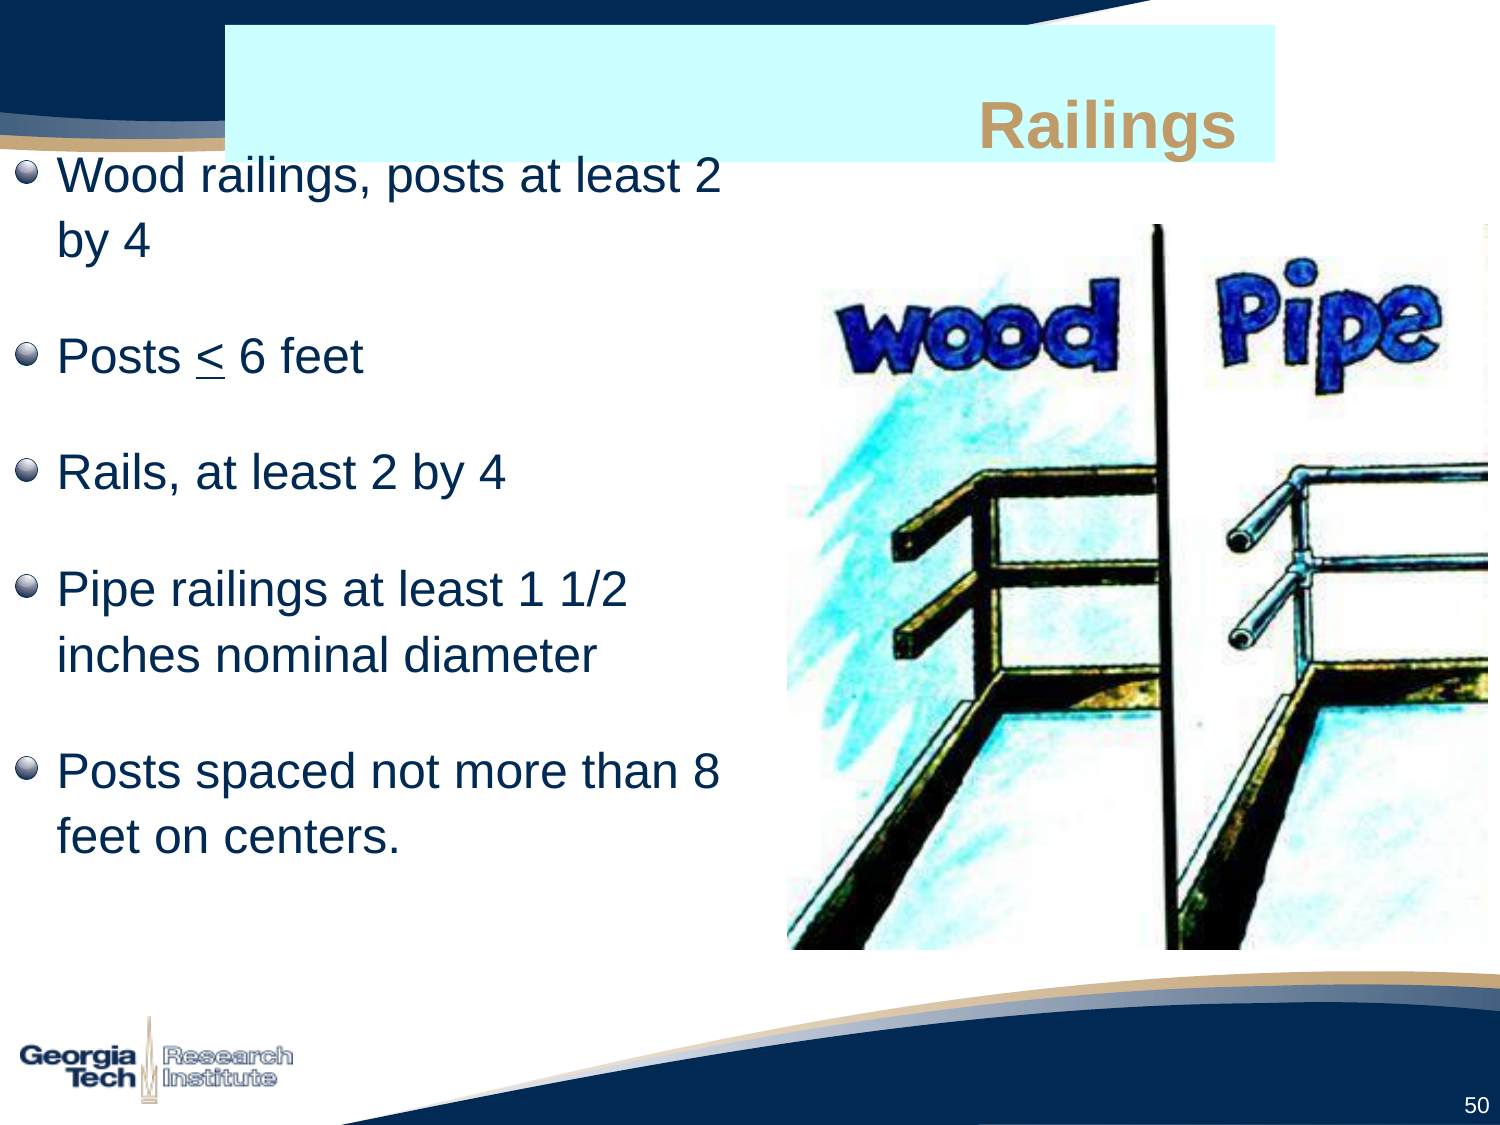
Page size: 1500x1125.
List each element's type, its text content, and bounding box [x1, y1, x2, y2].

list Wood railings, posts at least 2 by 4 Posts < 6 feet Rails, at least 2 by 4 Pipe railings at least 1 1/2 inches nominal diameter Posts spaced not more than 8 feet on centers. [0, 162, 788, 838]
title Railings [224, 24, 1276, 163]
picture [15, 160, 38, 184]
picture [20, 1016, 293, 1104]
picture [15, 342, 38, 366]
picture [15, 756, 38, 780]
picture [15, 458, 38, 482]
picture [787, 224, 1488, 951]
slide_number 50 [1312, 1095, 1490, 1118]
picture [15, 574, 38, 598]
